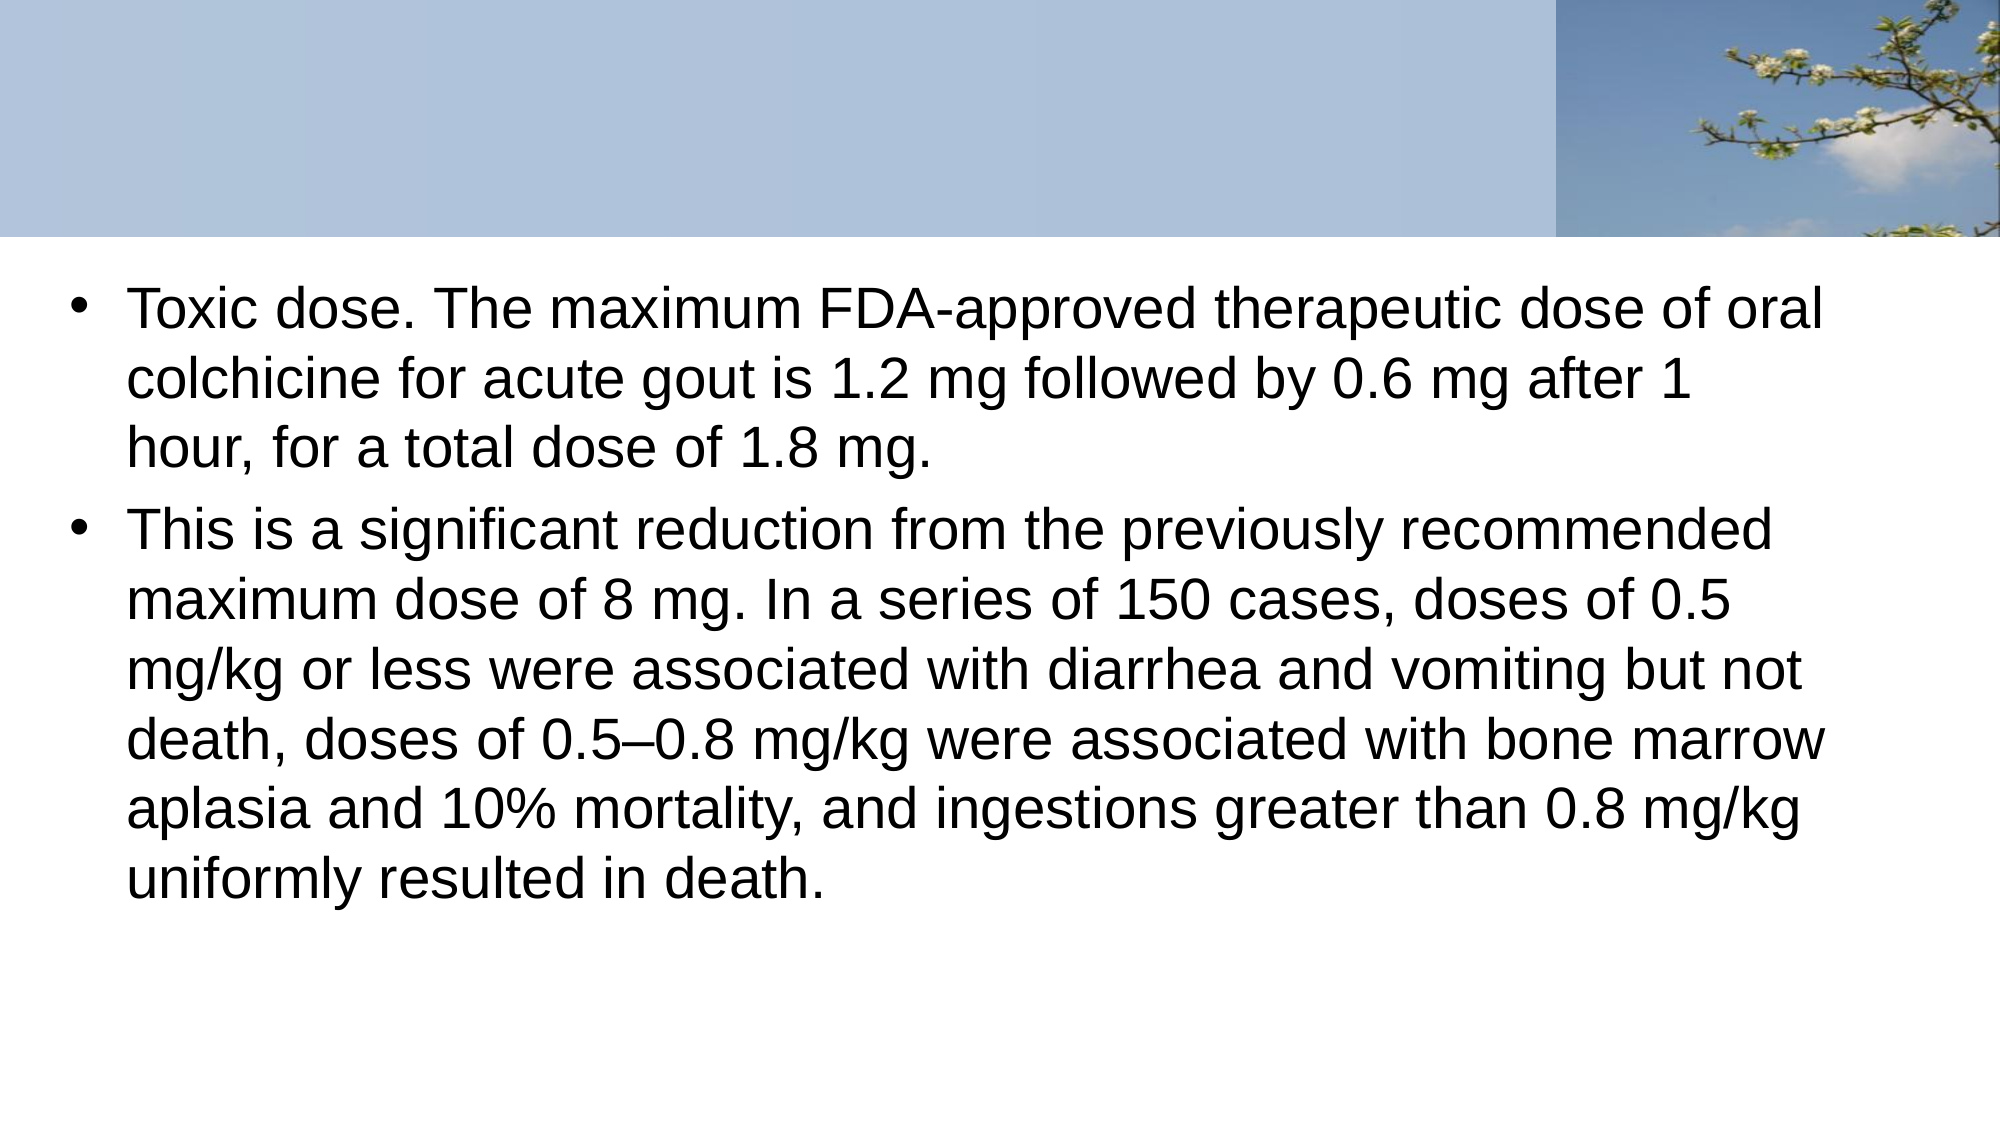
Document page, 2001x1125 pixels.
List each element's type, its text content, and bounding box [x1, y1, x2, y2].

list Toxic dose. The maximum FDA-approved therapeutic dose of oral colchicine for acute gout is 1.2 mg followed by 0.6 mg after 1 hour, for a total dose of 1.8 mg. This is a significant reduction from the previously recommended maximum dose of 8 mg. In a series of 150 cases, doses of 0.5 mg/kg or less were associated with diarrhea and vomiting but not death, doses of 0.5–0.8 mg/kg were associated with bone marrow aplasia and 10% mortality, and ingestions greater than 0.8 mg/kg uniformly resulted in death. [54, 262, 1855, 1005]
picture [1556, 0, 2000, 237]
